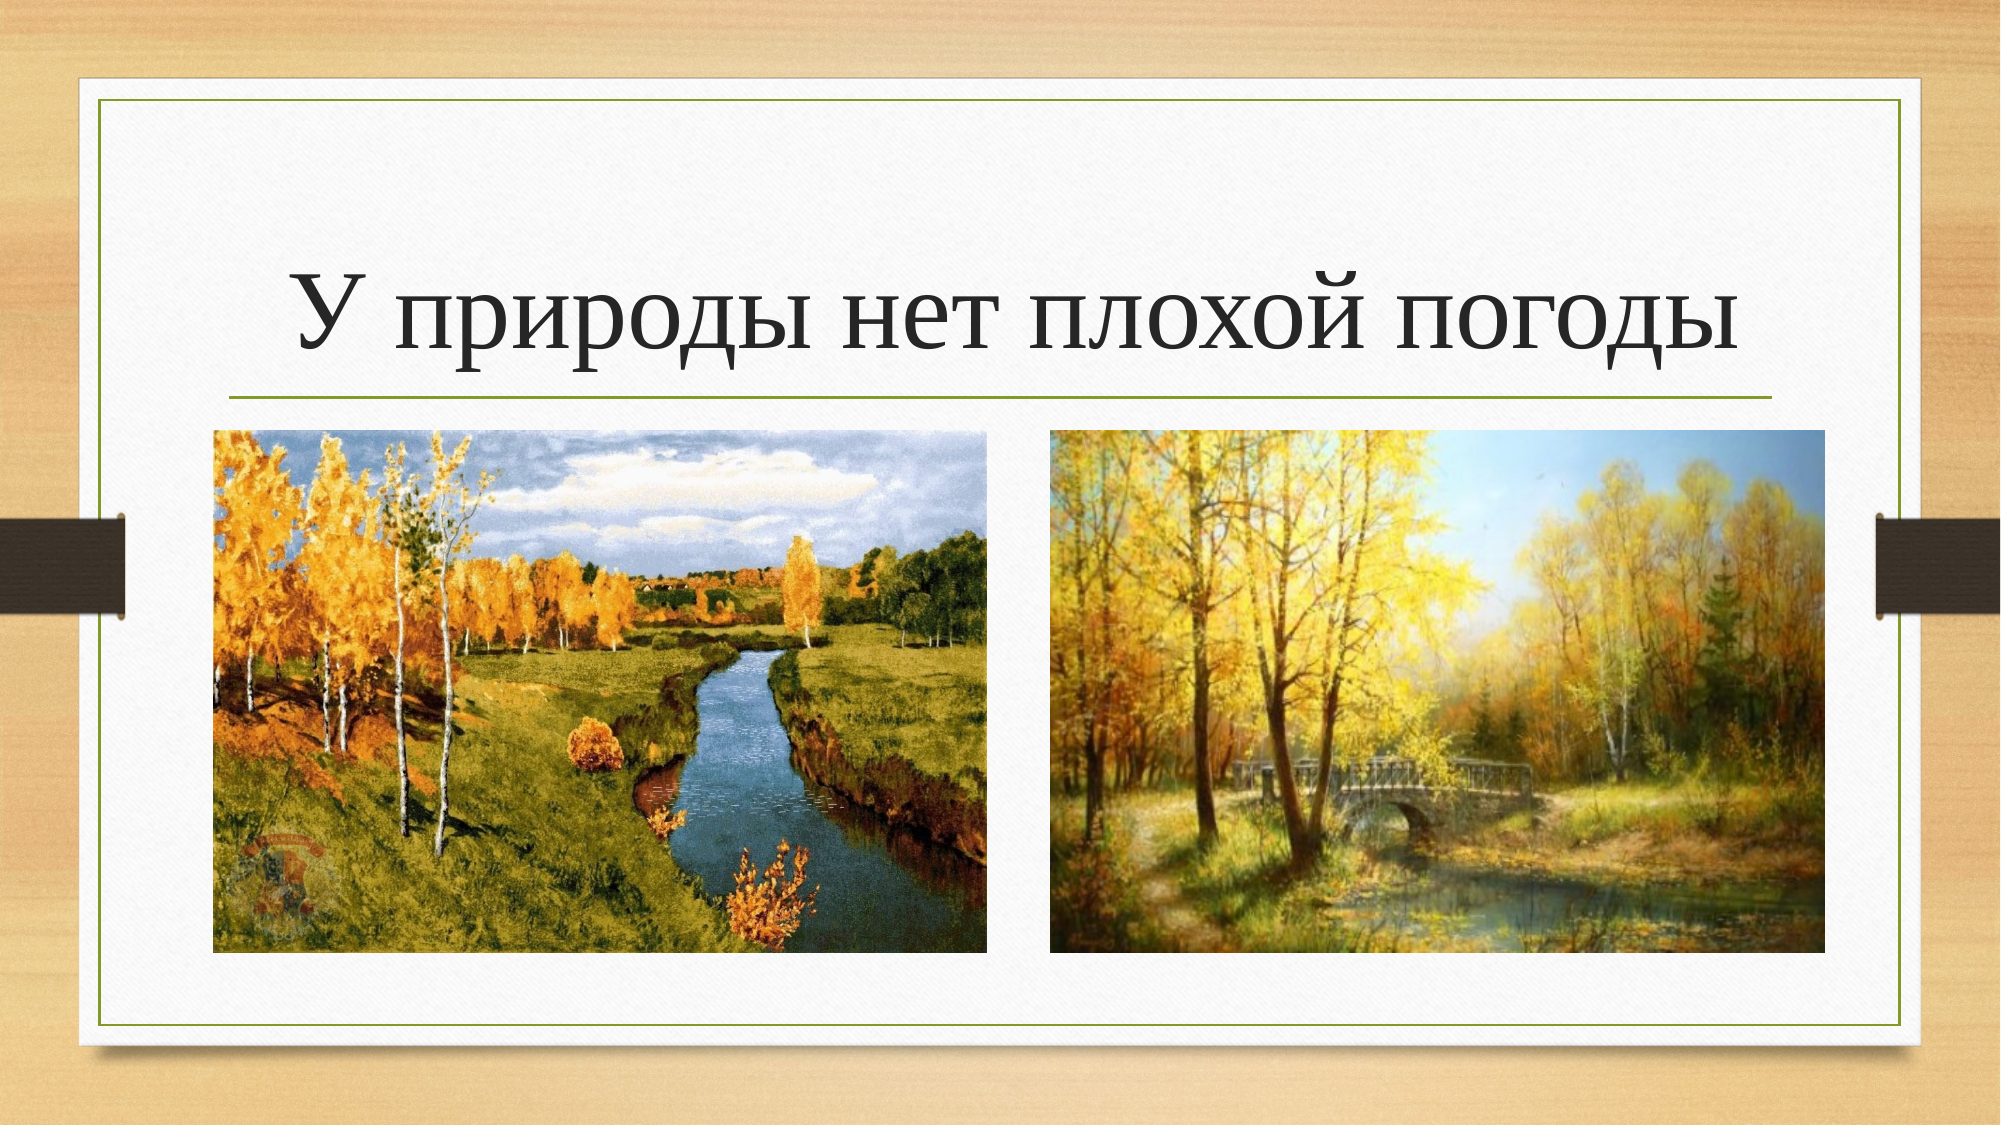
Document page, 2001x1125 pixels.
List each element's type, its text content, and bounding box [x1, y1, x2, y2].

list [212, 430, 988, 953]
title У природы нет плохой погоды [226, 196, 1802, 411]
picture [0, 0, 2001, 1125]
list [1050, 430, 1825, 953]
